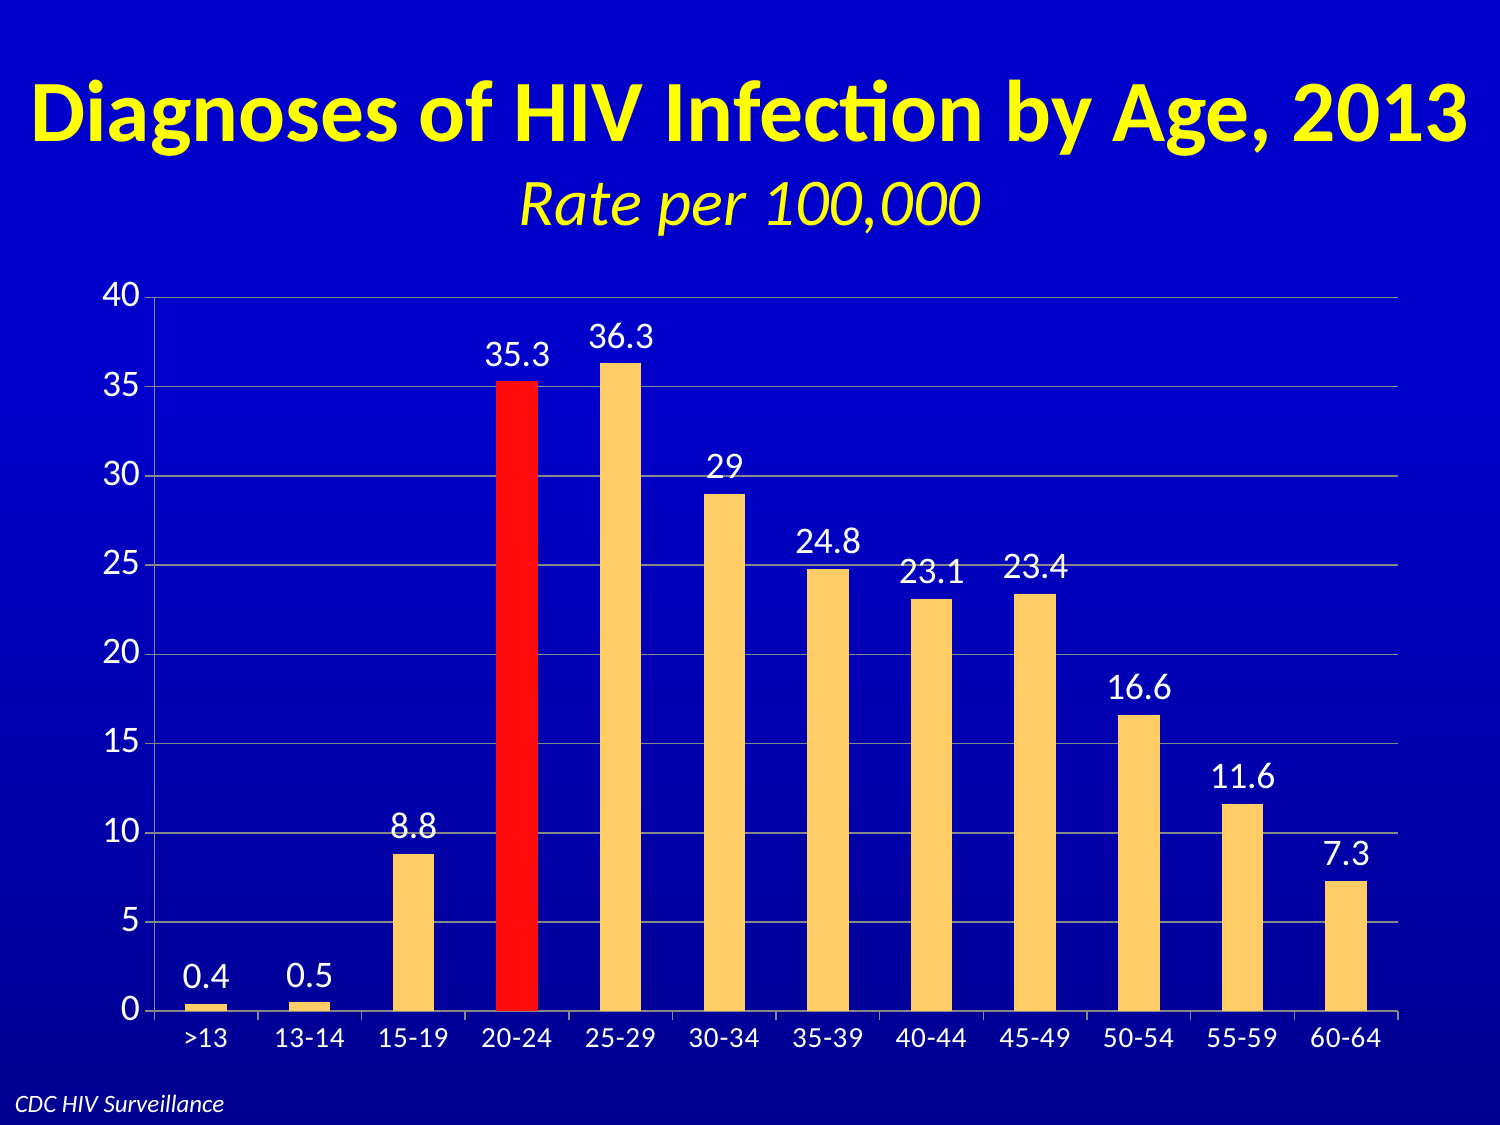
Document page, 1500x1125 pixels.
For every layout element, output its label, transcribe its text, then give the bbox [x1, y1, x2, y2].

chart [74, 262, 1426, 1073]
title Diagnoses of HIV Infection by Age, 2013 Rate per 100,000 [0, 52, 1500, 241]
text_box CDC HIV Surveillance [0, 1079, 624, 1125]
